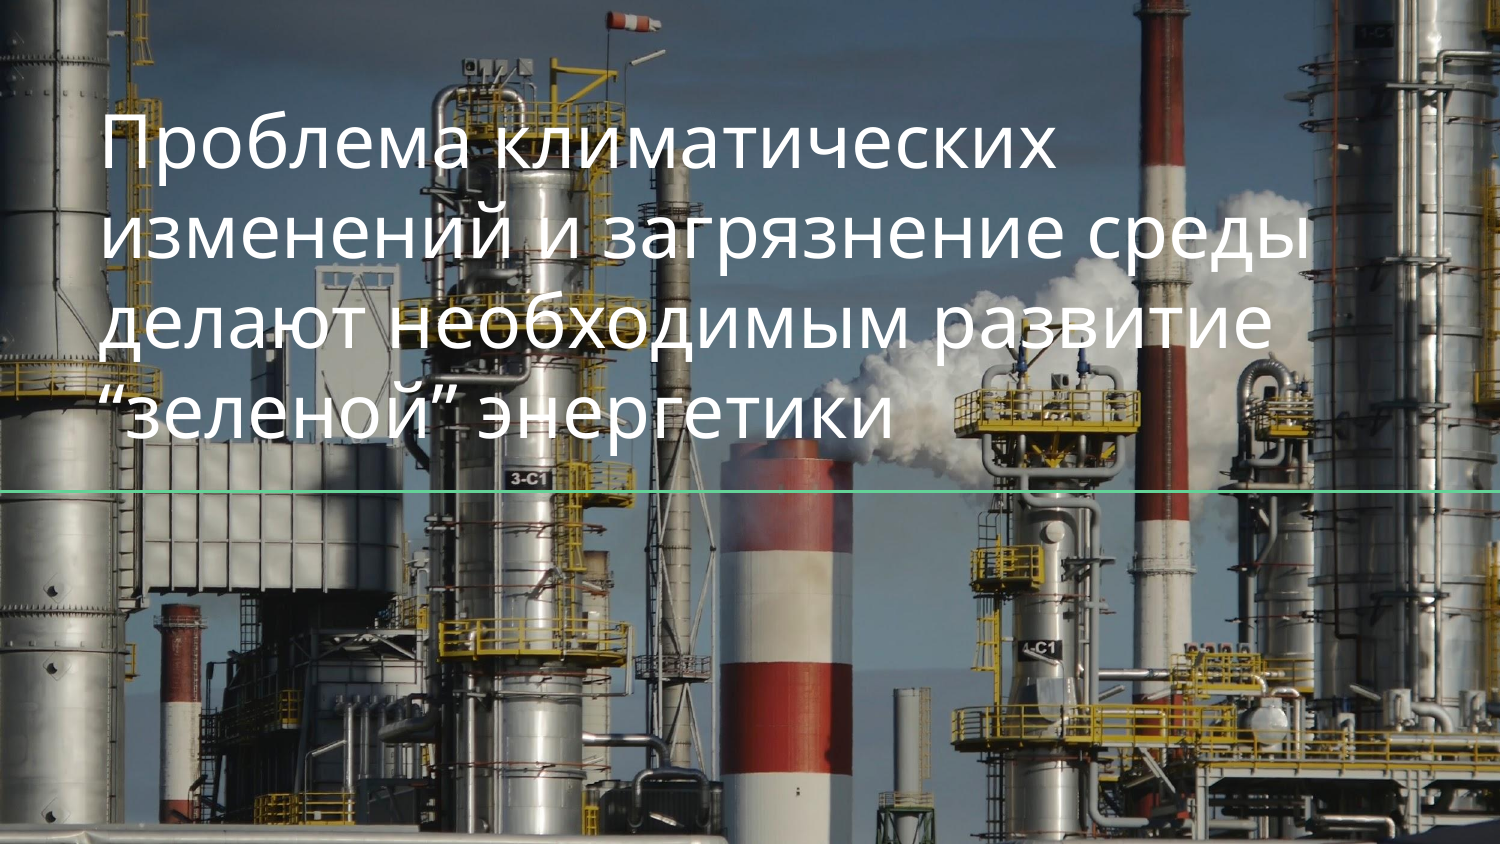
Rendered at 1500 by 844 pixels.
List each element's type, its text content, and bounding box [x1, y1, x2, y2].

picture [0, 493, 1500, 844]
picture [0, 0, 1500, 490]
title Проблема климатических изменений и загрязнение среды делают необходимым развитие “зеленой” энергетики [83, 78, 1417, 779]
